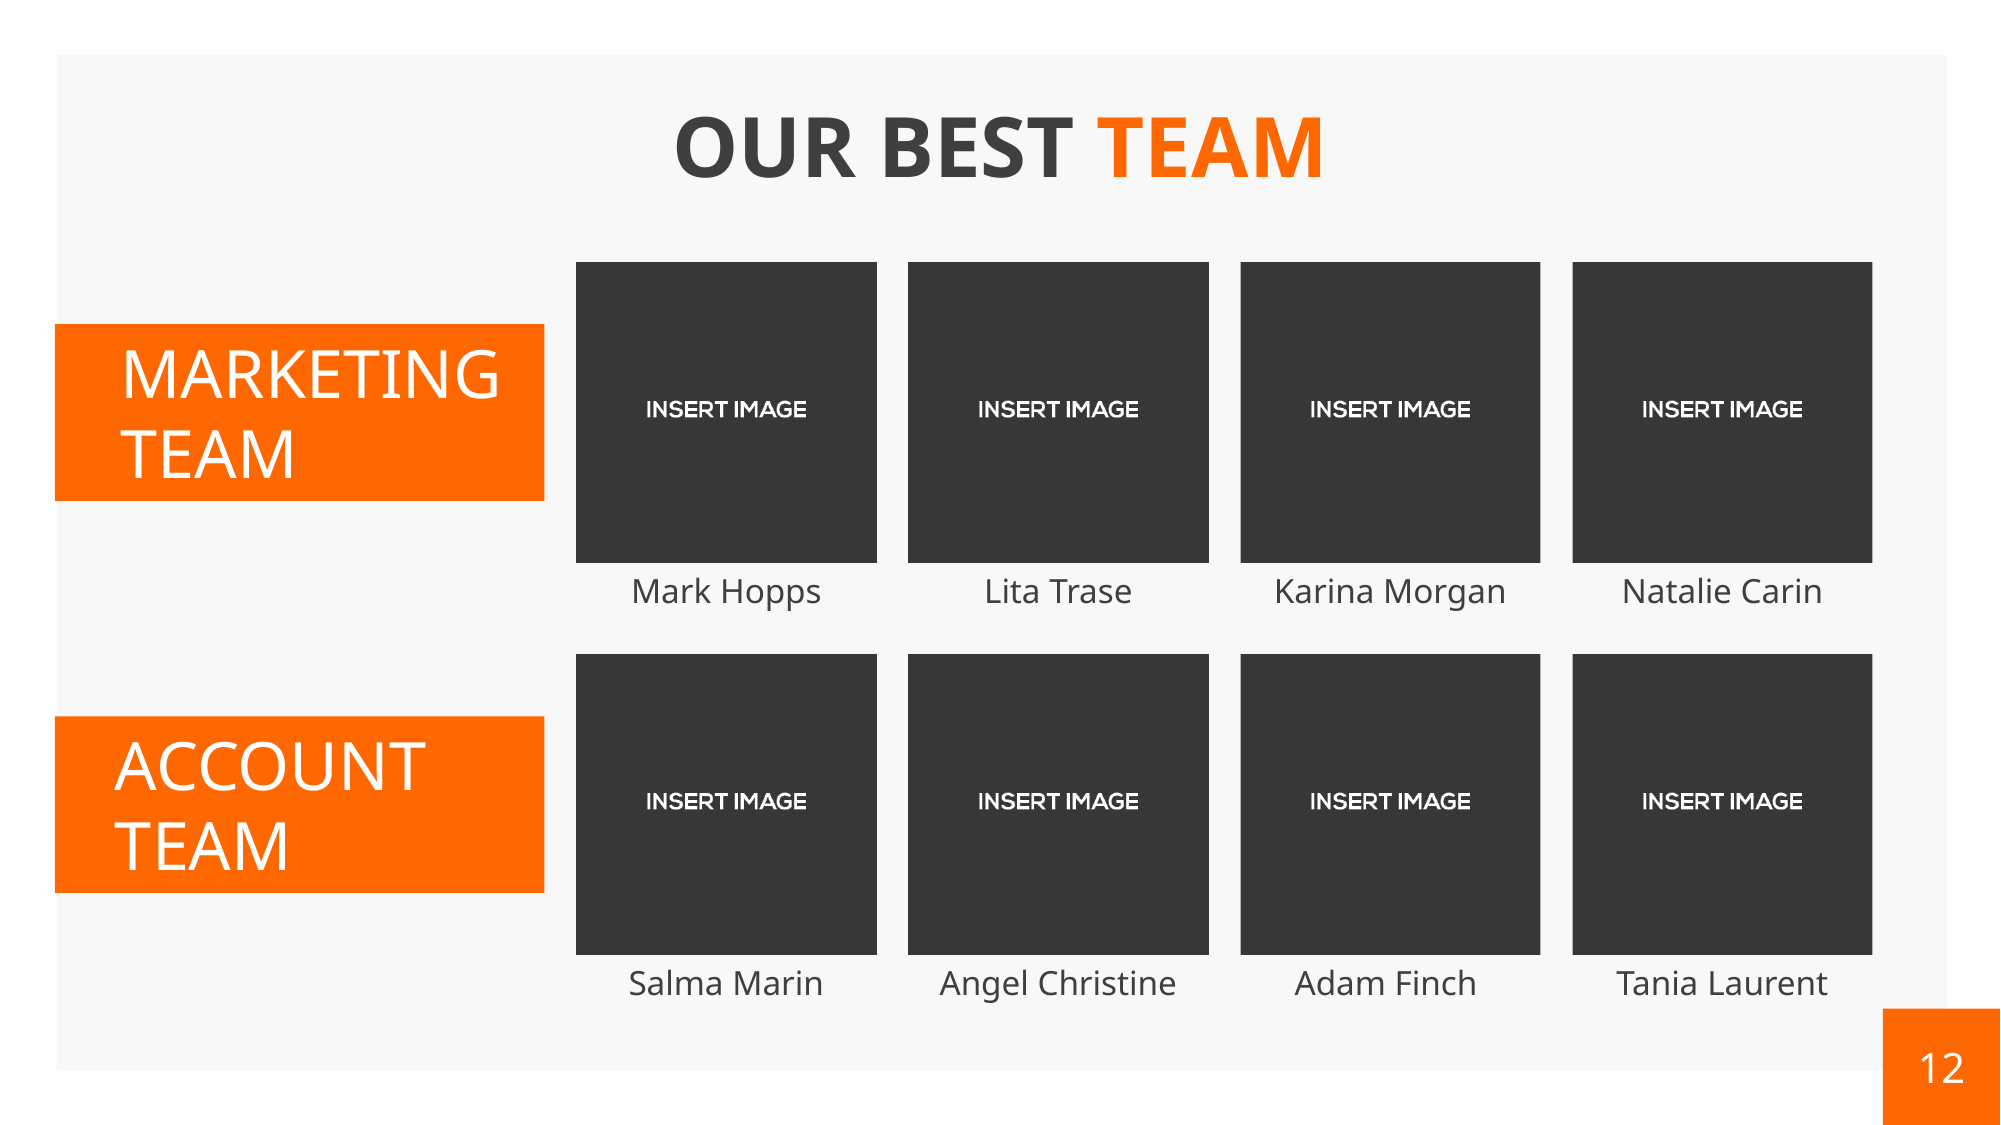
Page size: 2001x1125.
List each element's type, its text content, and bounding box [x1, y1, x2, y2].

picture [576, 654, 877, 955]
text_box MARKETING TEAM [105, 324, 518, 499]
picture [1572, 654, 1873, 955]
text_box Tania Laurent [1601, 955, 1844, 1010]
picture [576, 262, 877, 563]
text_box Karina Morgan [1259, 563, 1522, 618]
text_box Adam Finch [1279, 955, 1502, 1010]
text_box Mark Hopps [616, 563, 837, 618]
text_box [54, 715, 545, 894]
text_box Lita Trase [969, 563, 1148, 618]
picture [908, 262, 1209, 563]
text_box ACCOUNT TEAM [100, 716, 442, 891]
picture [1240, 262, 1541, 563]
picture [1240, 654, 1541, 955]
picture [1572, 262, 1873, 563]
picture [908, 654, 1209, 955]
text_box Natalie Carin [1606, 563, 1839, 618]
text_box [54, 323, 545, 502]
title OUR BEST TEAM [427, 78, 1573, 224]
text_box Salma Marin [613, 955, 840, 1010]
text_box Angel Christine [924, 955, 1193, 1010]
